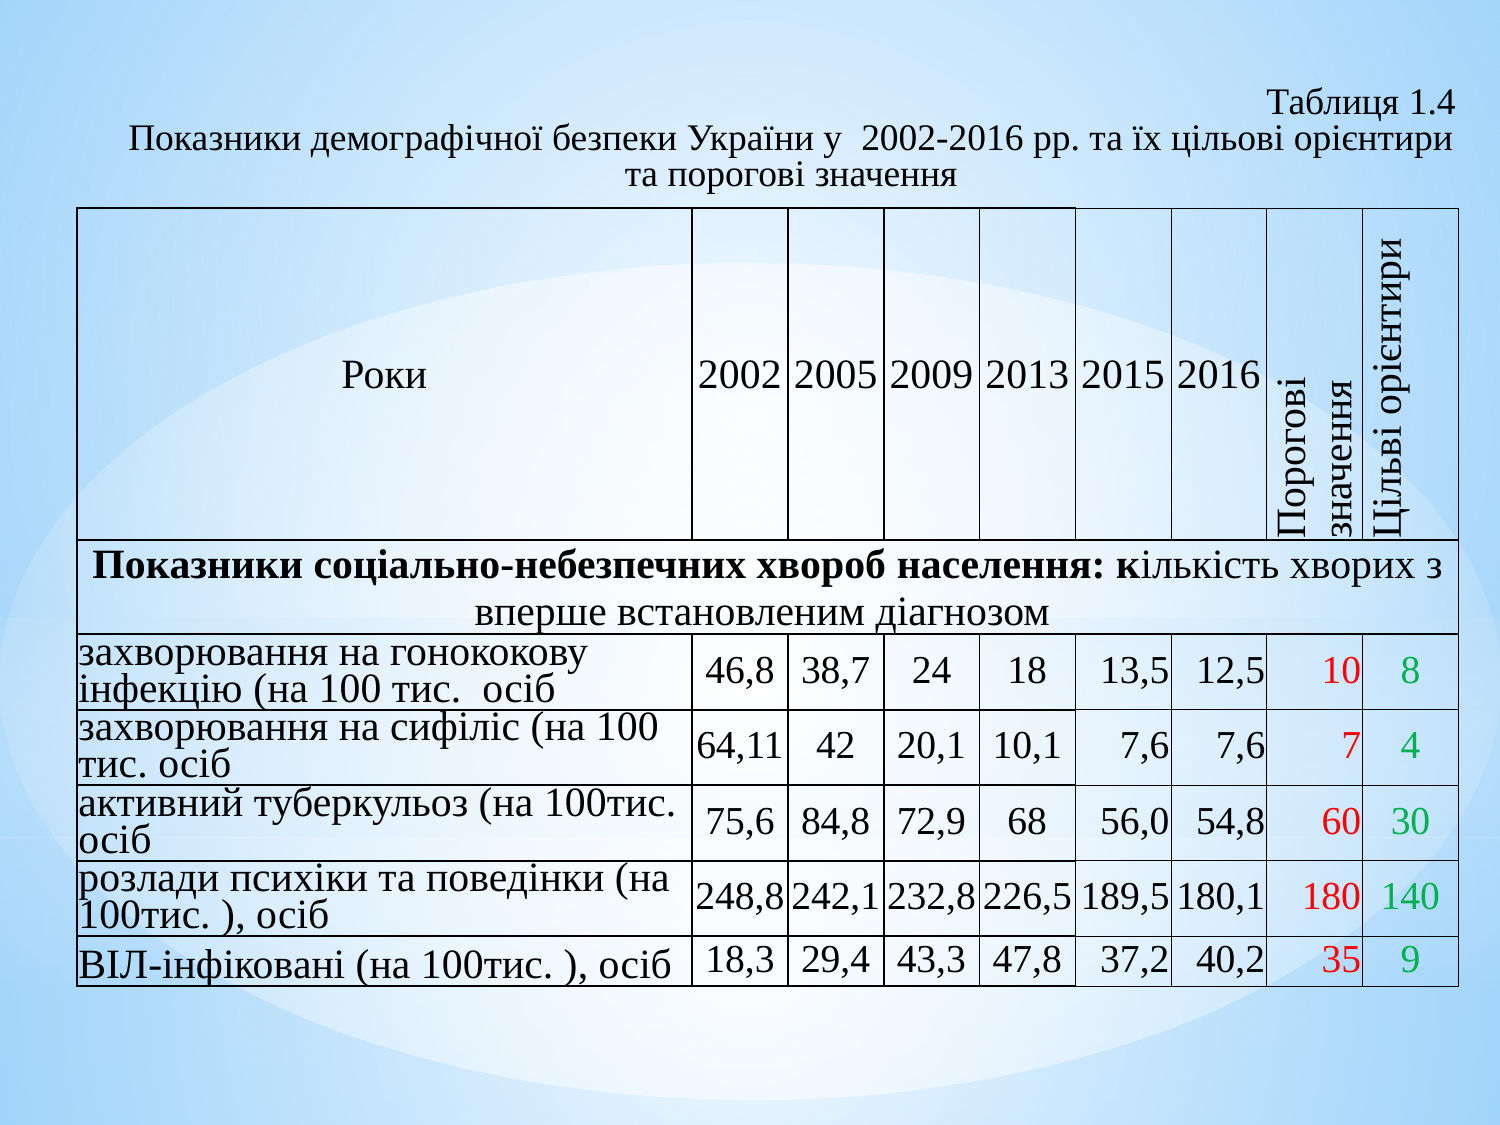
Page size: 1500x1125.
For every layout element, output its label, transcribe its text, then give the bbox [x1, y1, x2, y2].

table_cell 10 [1267, 635, 1362, 709]
table_cell 248,8 [693, 862, 787, 935]
table_cell 37,2 [1076, 937, 1171, 986]
table_header 2016 [1172, 209, 1266, 539]
table_header 2005 [789, 209, 883, 539]
table_header 2009 [885, 209, 979, 539]
text_box Таблиця 1.4 Показники демографічної безпеки України у 2002-2016 рр. та їх цільові орієнтири та порогові значення [112, 78, 1471, 201]
table_cell 226,5 [980, 862, 1075, 935]
table_cell 56,0 [1076, 786, 1171, 860]
table_cell 75,6 [693, 786, 787, 860]
table_cell 180,1 [1172, 861, 1266, 936]
table_cell 72,9 [885, 786, 979, 860]
table_cell 10,1 [980, 711, 1075, 784]
table_cell захворювання на сифіліс (на 100 тис. осіб [78, 711, 691, 784]
table_cell активний туберкульоз (на 100тис. осіб [78, 786, 691, 860]
table_cell 7 [1267, 710, 1362, 785]
table_cell розлади психіки та поведінки (на 100тис. ), осіб [78, 862, 691, 935]
table_cell 29,4 [789, 937, 883, 985]
table_cell 8 [1363, 635, 1458, 709]
table_cell 18,3 [693, 937, 787, 985]
table_cell 54,8 [1172, 786, 1266, 860]
table_cell 60 [1267, 786, 1362, 860]
table_cell 43,3 [885, 937, 979, 985]
table_cell 68 [980, 786, 1075, 860]
table_cell ВІЛ-інфіковані (на 100тис. ), осіб [78, 937, 691, 985]
table_cell 140 [1363, 861, 1458, 936]
table_cell 35 [1267, 937, 1362, 986]
table_cell 7,6 [1076, 710, 1171, 785]
table_cell 242,1 [789, 862, 883, 935]
table_cell 46,8 [693, 635, 787, 709]
table_header 2015 [1076, 209, 1171, 539]
table_cell 84,8 [789, 786, 883, 860]
table_cell 40,2 [1172, 937, 1266, 986]
table_cell 64,11 [693, 711, 787, 784]
table_cell 30 [1363, 786, 1458, 860]
table_cell 47,8 [980, 937, 1075, 985]
table_cell 232,8 [885, 862, 979, 935]
table_cell 18 [980, 635, 1075, 709]
table_cell 20,1 [885, 711, 979, 784]
table_cell 9 [1363, 937, 1458, 986]
table_cell 24 [885, 635, 979, 709]
table_cell 7,6 [1172, 710, 1266, 785]
table_cell 180 [1267, 861, 1362, 936]
table_cell 42 [789, 711, 883, 784]
table_cell захворювання на гонококову інфекцію (на 100 тис. осіб [78, 635, 691, 709]
table_header 2013 [980, 209, 1075, 539]
table_header Цільві орієнтири [1363, 209, 1458, 539]
table_cell 12,5 [1172, 635, 1266, 709]
table_cell 189,5 [1076, 861, 1171, 936]
table_cell 38,7 [789, 635, 883, 709]
table_header 2002 [693, 209, 787, 539]
table_cell 4 [1363, 710, 1458, 785]
table_header Роки [78, 209, 691, 539]
table_cell 13,5 [1076, 635, 1171, 709]
table_cell Показники соціально-небезпечних хвороб населення: кількість хворих з вперше встановленим діагнозом [78, 541, 1458, 633]
table_header Порогові значення [1267, 209, 1362, 539]
